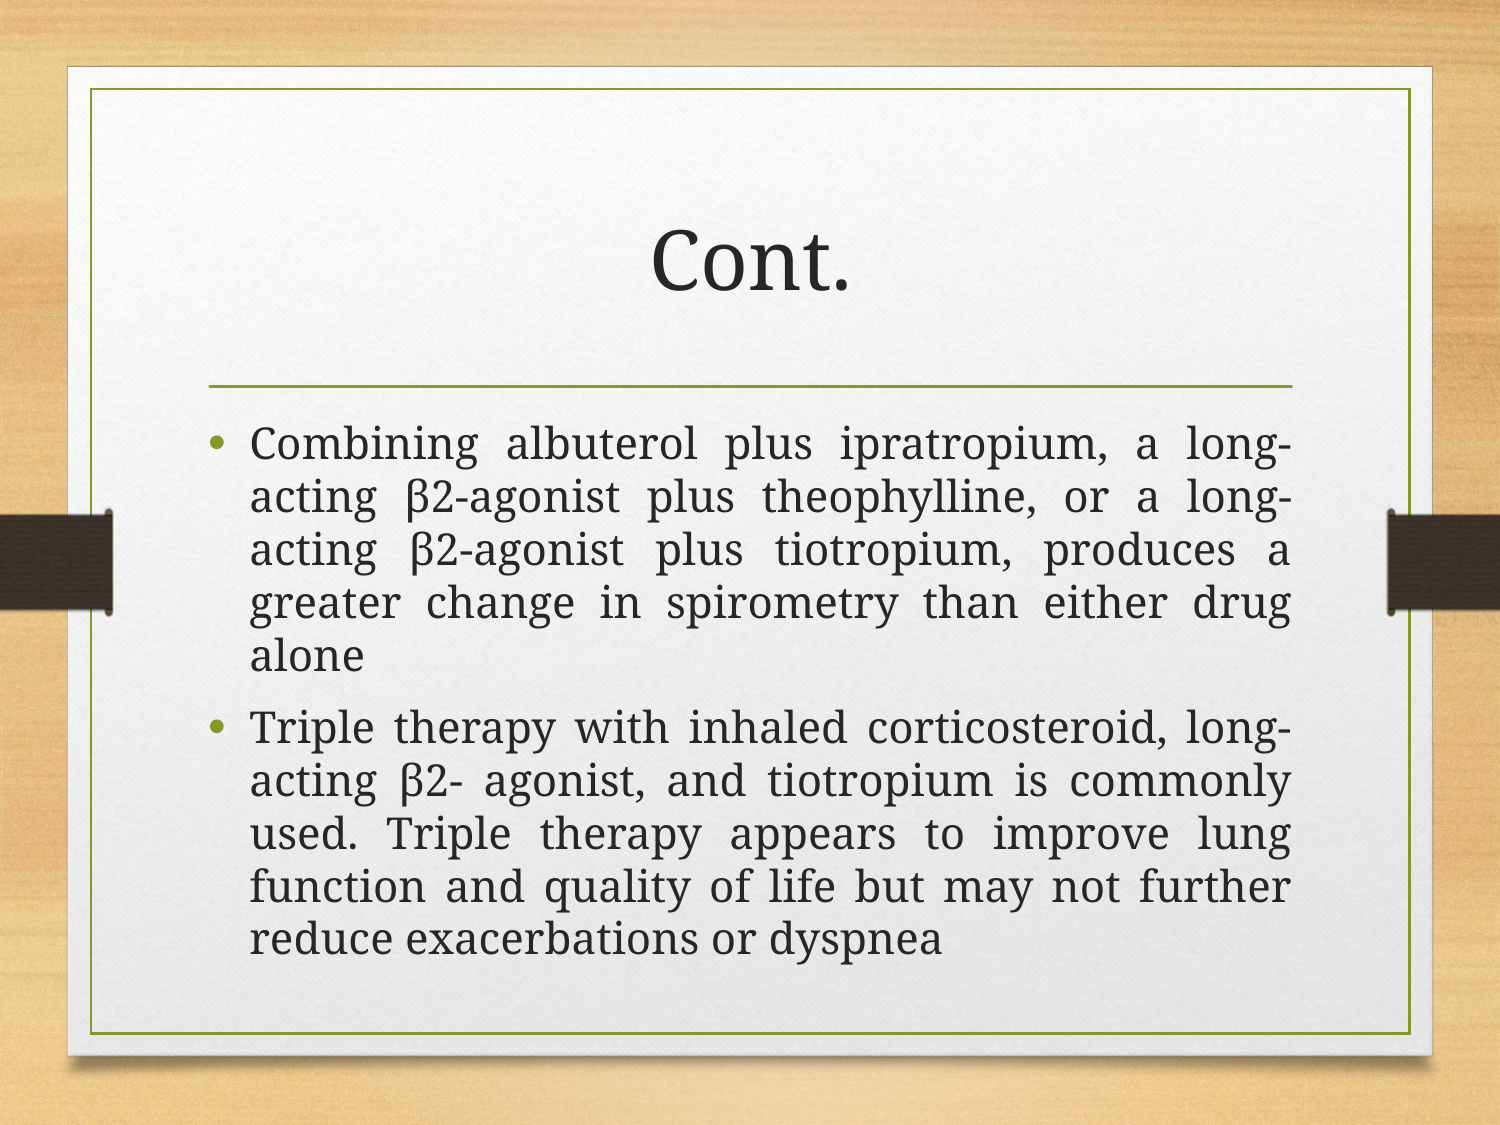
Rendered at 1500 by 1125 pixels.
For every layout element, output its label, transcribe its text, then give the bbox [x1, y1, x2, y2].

list Combining albuterol plus ipratropium, a long-acting β2-agonist plus theophylline, or a long-acting β2-agonist plus tiotropium, produces a greater change in spirometry than either drug alone Triple therapy with inhaled corticosteroid, long-acting β2- agonist, and tiotropium is commonly used. Triple therapy appears to improve lung function and quality of life but may not further reduce exacerbations or dyspnea [193, 408, 1309, 974]
picture [0, 0, 1500, 1125]
title Cont. [193, 150, 1309, 365]
